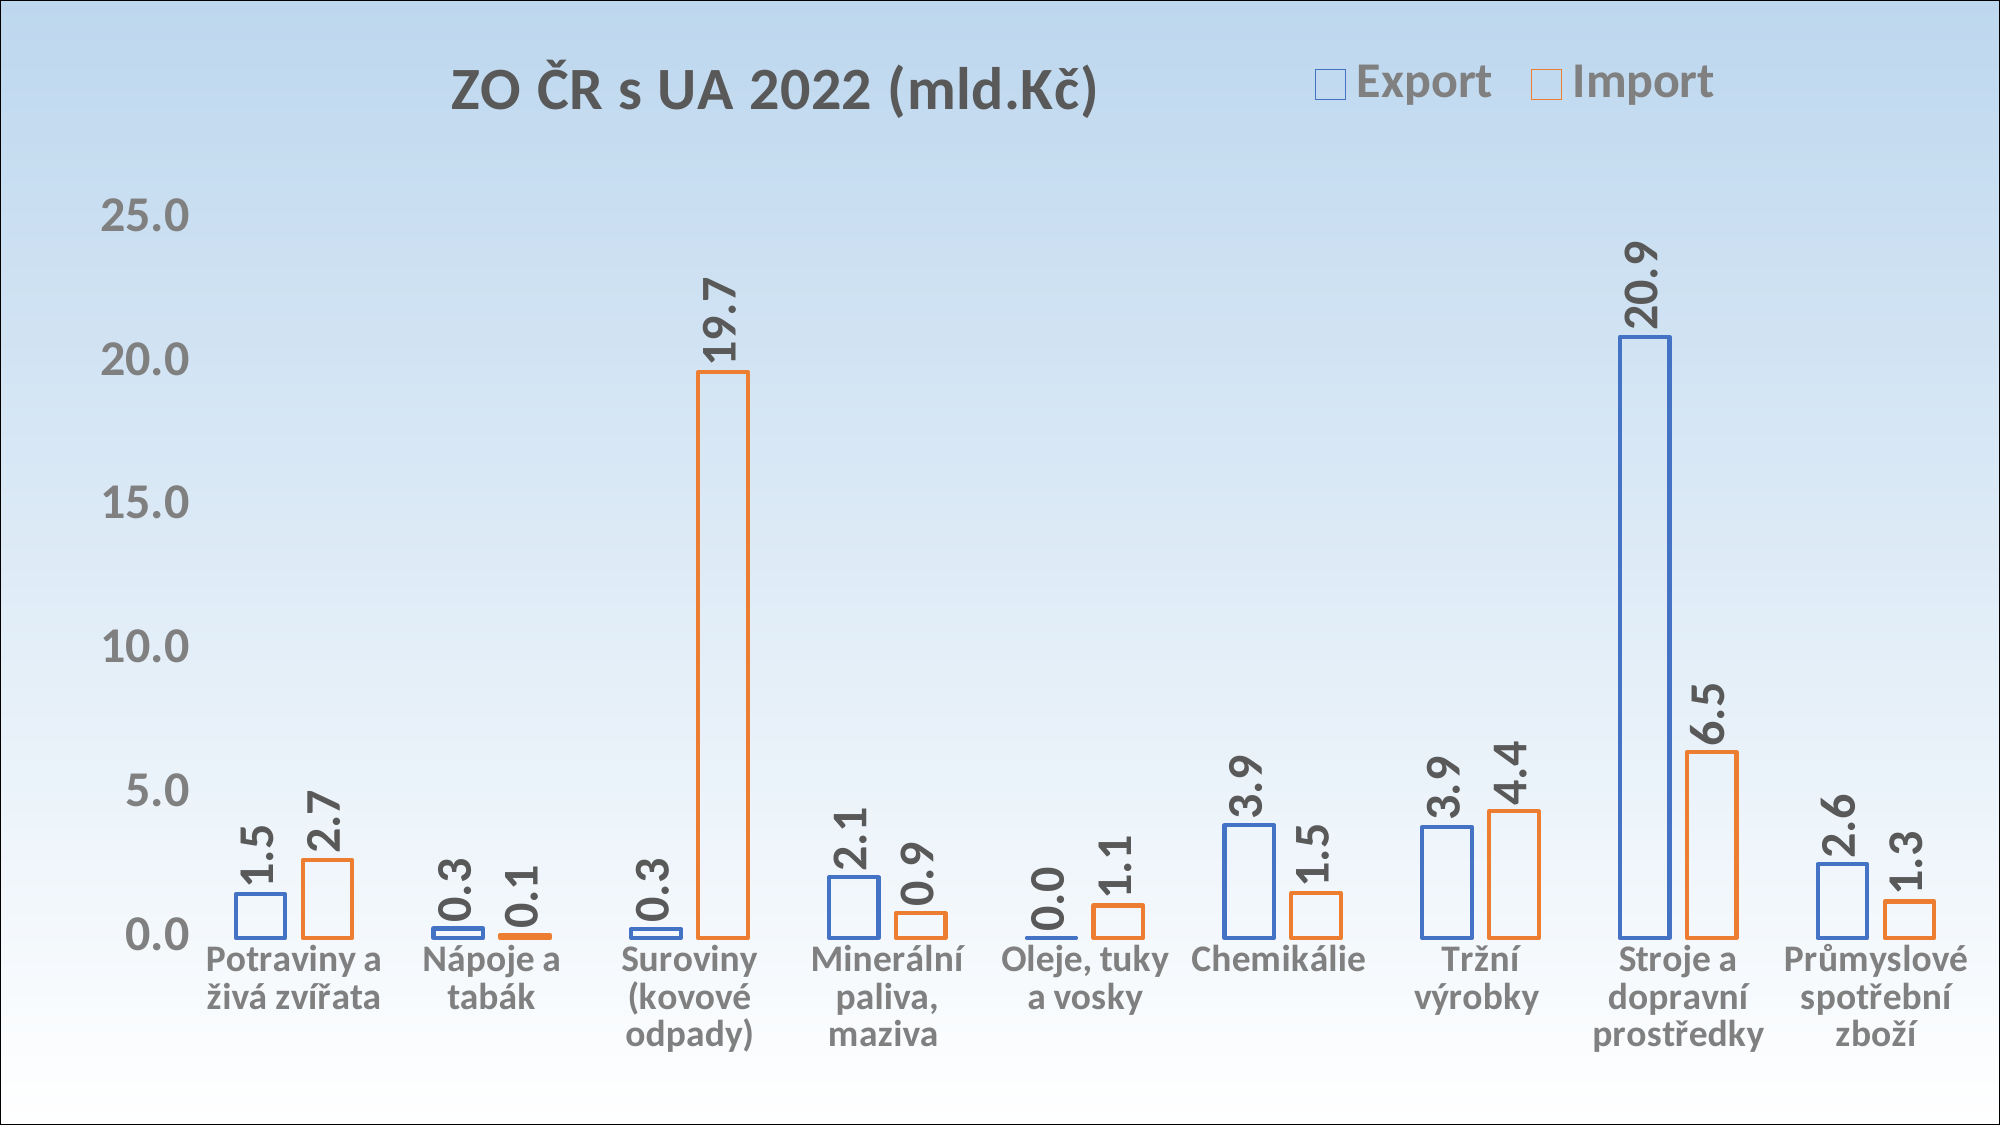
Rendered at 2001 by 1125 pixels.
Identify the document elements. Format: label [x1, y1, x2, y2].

chart [0, 0, 2000, 1125]
